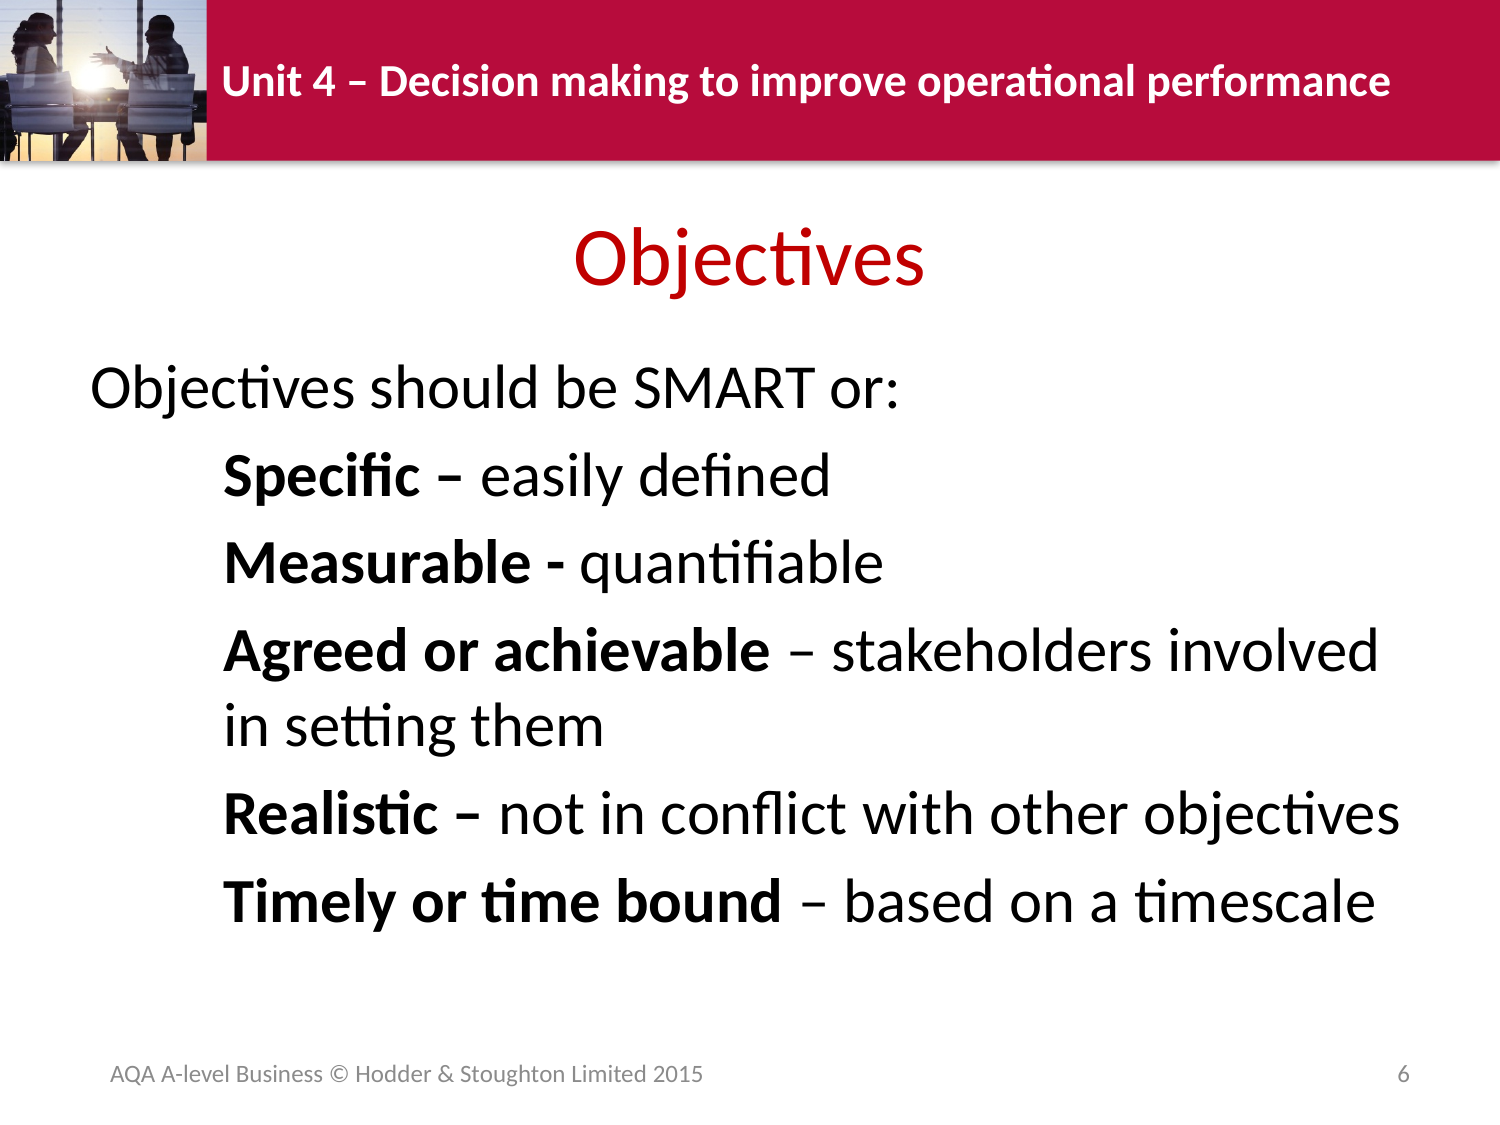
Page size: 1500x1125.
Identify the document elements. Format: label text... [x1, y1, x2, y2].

title Objectives [76, 172, 1424, 332]
footer AQA A-level Business © Hodder & Stoughton Limited 2015 [76, 1042, 739, 1103]
slide_number 6 [1074, 1042, 1425, 1103]
picture [0, 0, 207, 161]
list Objectives should be SMART or: Specific – easily defined Measurable - quantifiable Agreed or achievable – stakeholders involved in setting them Realistic – not in conflict with other objectives Timely or time bound – based on a timescale [75, 338, 1425, 1005]
